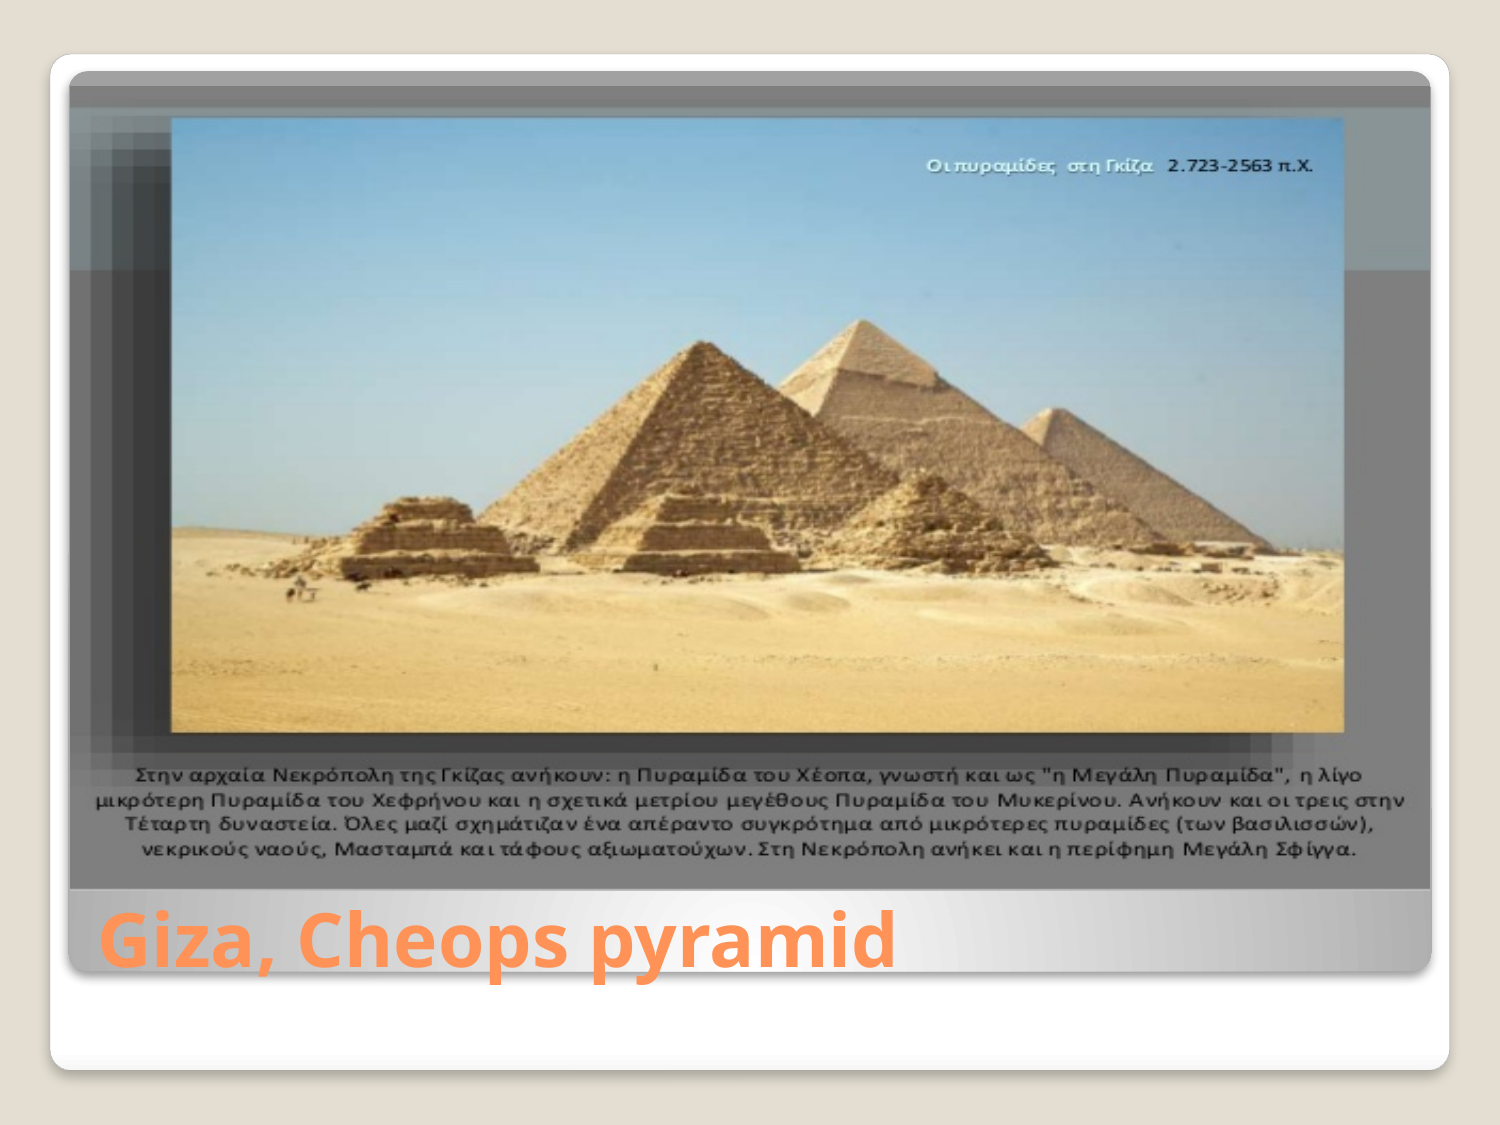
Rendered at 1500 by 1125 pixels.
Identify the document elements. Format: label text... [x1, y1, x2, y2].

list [70, 86, 1430, 891]
title Giza, Cheops pyramid [82, 904, 1425, 990]
